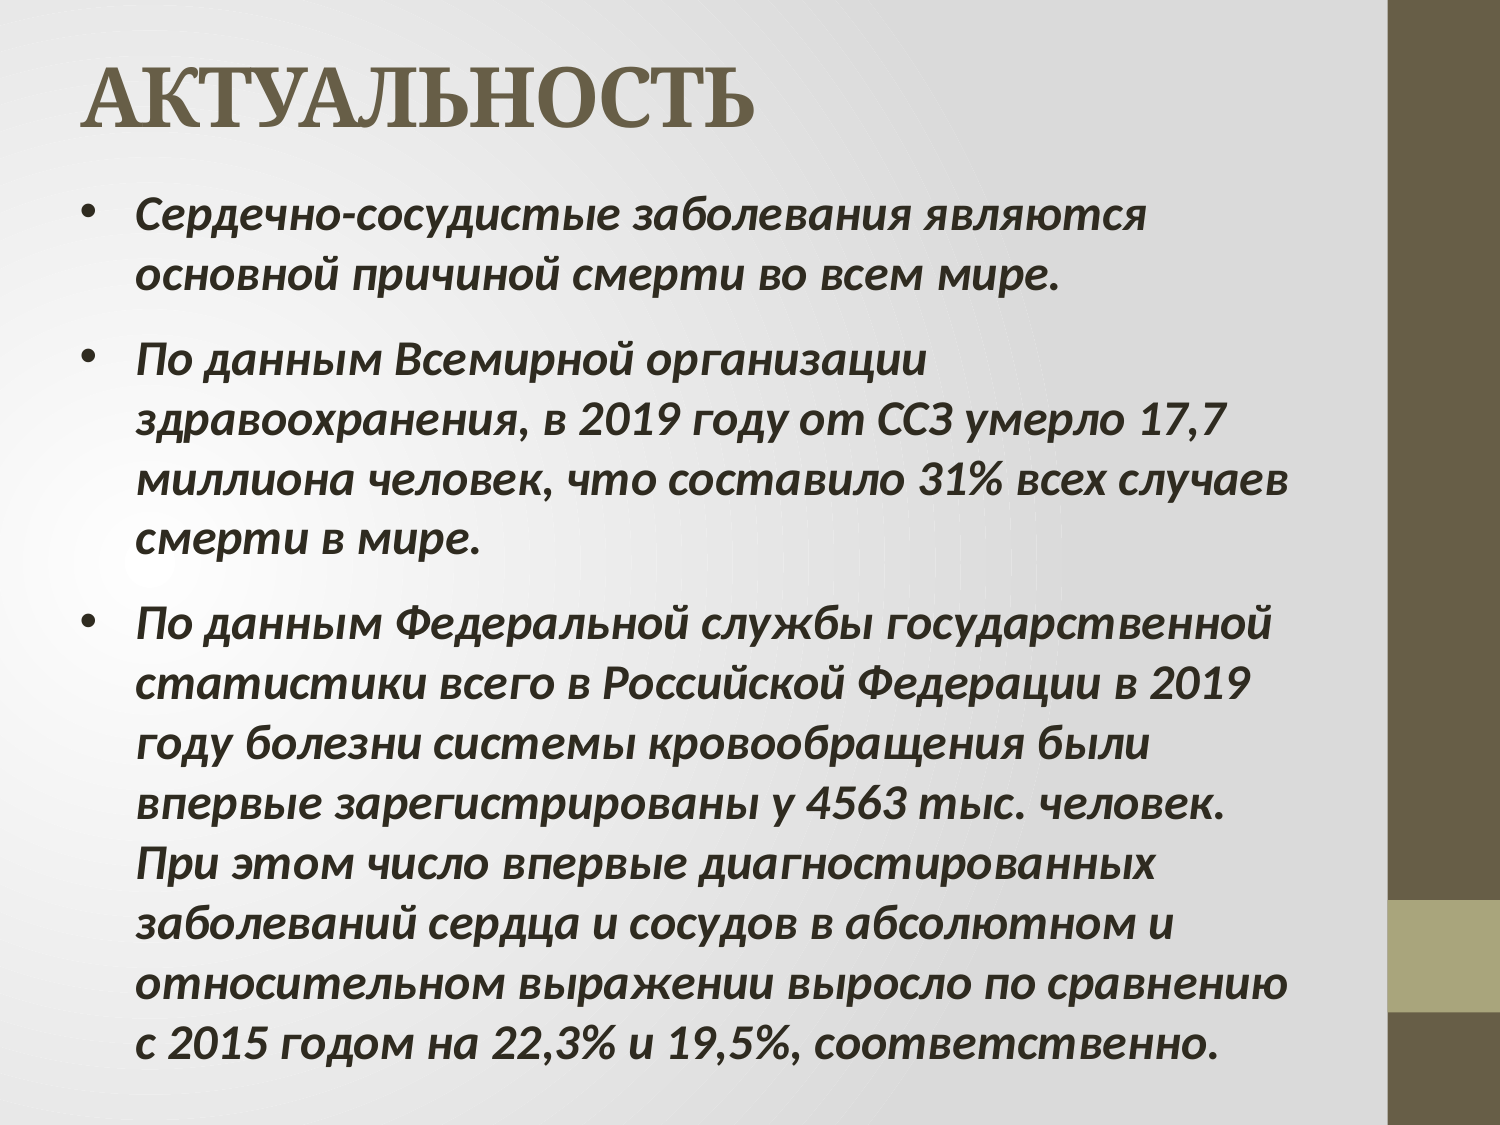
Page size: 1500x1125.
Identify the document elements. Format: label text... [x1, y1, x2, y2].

title АКТУАЛЬНОСТЬ [64, 0, 1315, 188]
text_box Сердечно-сосудистые заболевания являются основной причиной смерти во всем мире. По данным Всемирной организации здравоохранения, в 2019 году от ССЗ умерло 17,7 миллиона человек, что составило 31% всех случаев смерти в мире. По данным Федеральной службы государственной статистики всего в Российской Федерации в 2019 году болезни системы кровообращения были впервые зарегистрированы у 4563 тыс. человек. При этом число впервые диагностированных заболеваний сердца и сосудов в абсолютном и относительном выражении выросло по сравнению с 2015 годом на 22,3% и 19,5%, соответственно. [64, 172, 1306, 1078]
